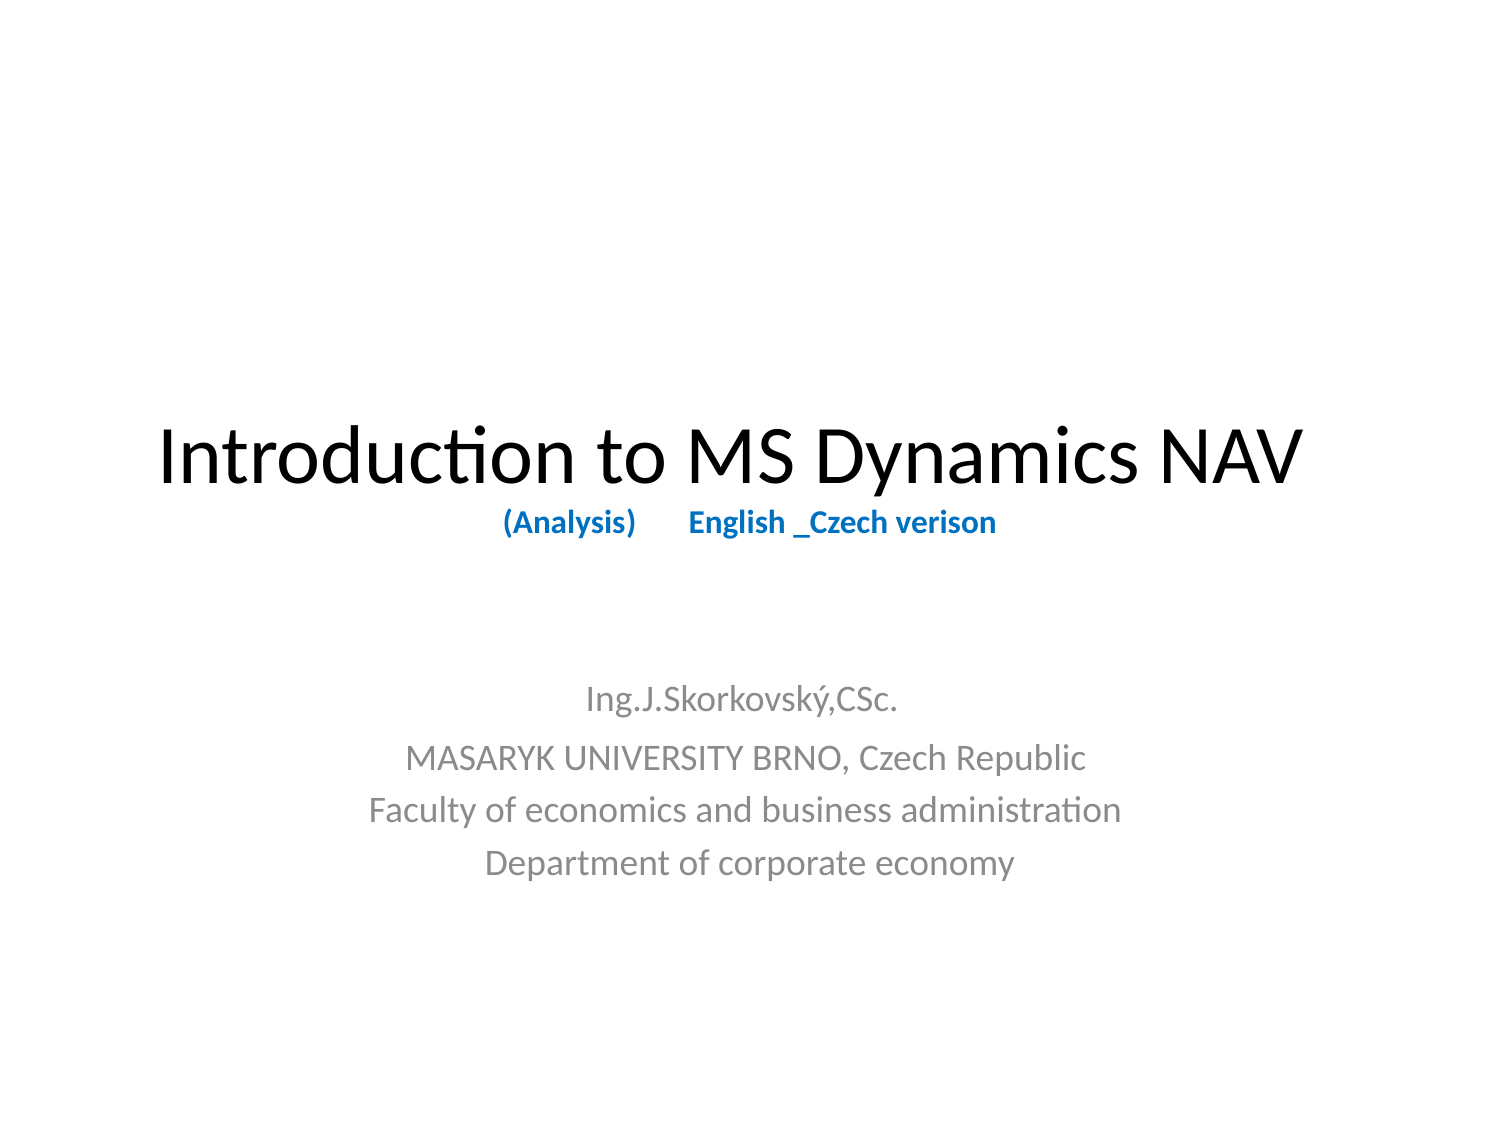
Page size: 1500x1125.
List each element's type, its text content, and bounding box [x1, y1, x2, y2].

subtitle Ing.J.Skorkovský,CSc. MASARYK UNIVERSITY BRNO, Czech Republic Faculty of economics and business administration Department of corporate economy [225, 637, 1275, 925]
title Introduction to MS Dynamics NAV (Analysis) English _Czech verison [112, 349, 1388, 591]
